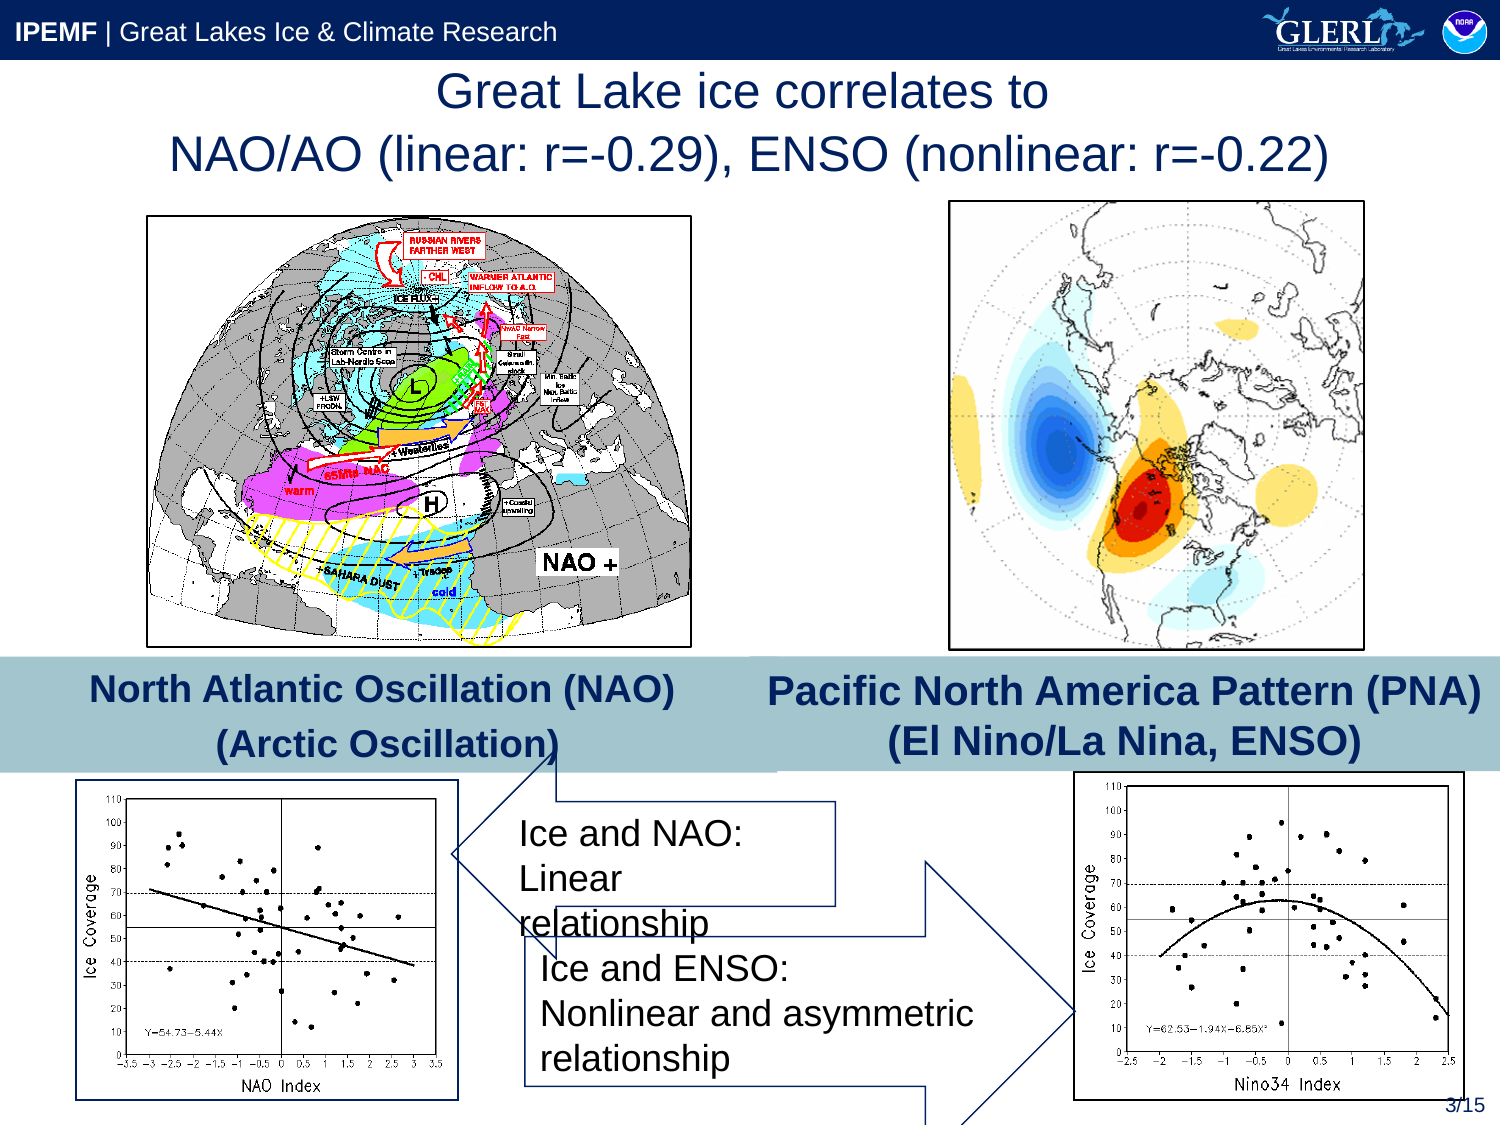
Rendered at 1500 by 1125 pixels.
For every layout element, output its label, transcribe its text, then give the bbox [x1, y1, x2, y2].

text_box Pacific North America Pattern (PNA) (El Nino/La Nina, ENSO) [749, 656, 1500, 772]
text_box 3/15 [0, 1084, 1500, 1125]
text_box IPEMF | Great Lakes Ice & Climate Research [0, 7, 1188, 55]
picture [147, 217, 690, 647]
picture [1074, 772, 1464, 1100]
picture [1439, 7, 1490, 59]
list North Atlantic Oscillation (NAO) (Arctic Oscillation) [0, 656, 778, 773]
text_box [0, 0, 1500, 62]
text_box Ice and ENSO: Nonlinear and asymmetric relationship [524, 861, 1069, 1084]
picture [76, 780, 458, 1100]
picture [949, 201, 1364, 650]
picture [1262, 7, 1426, 59]
text_box Ice and NAO: Linear relationship [462, 749, 836, 936]
title Great Lake ice correlates to NAO/AO (linear: r=-0.29), ENSO (nonlinear: r=-0.22) [0, 62, 1500, 238]
